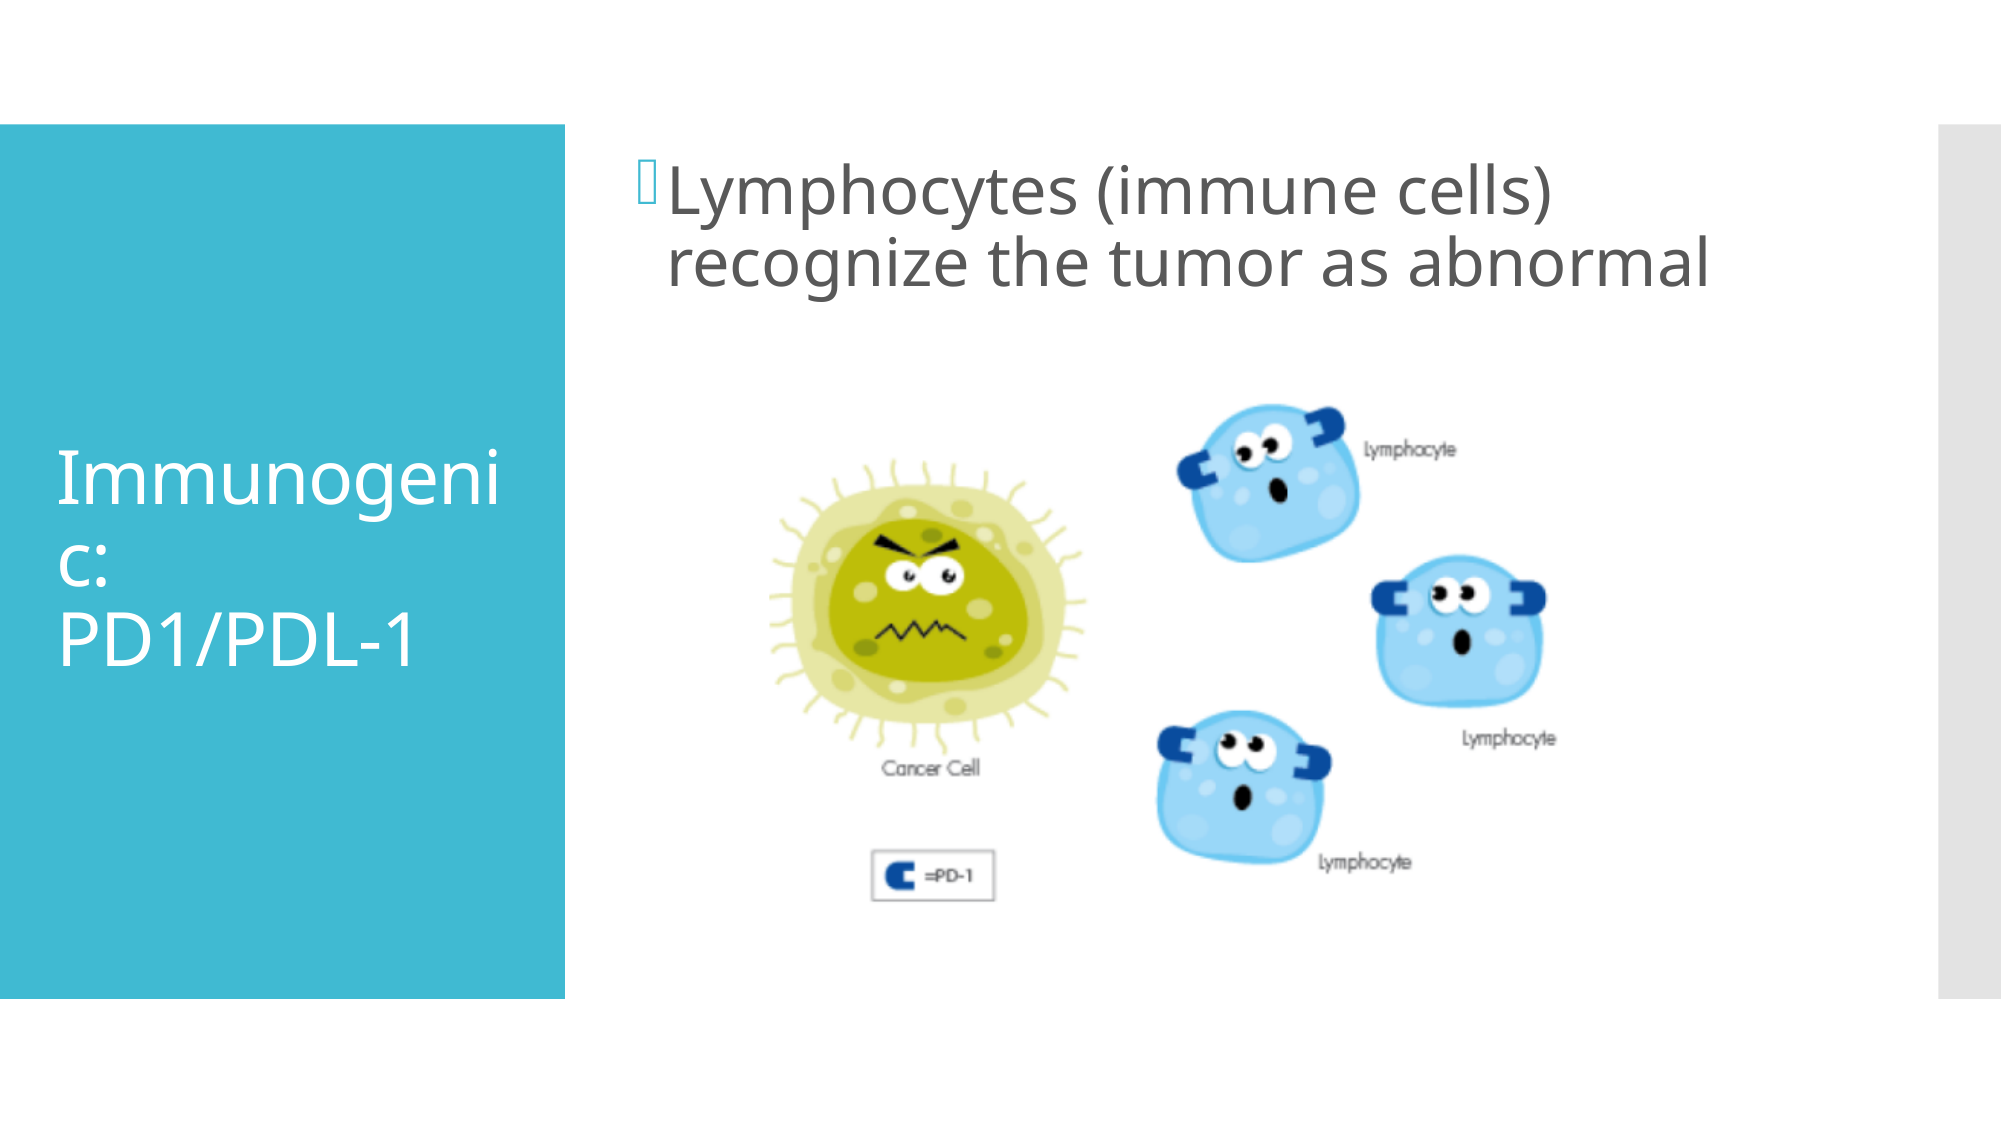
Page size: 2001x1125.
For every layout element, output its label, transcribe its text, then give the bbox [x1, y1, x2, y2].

title Immunogenic: PD1/PDL-1 [41, 184, 525, 940]
text_box Lymphocytes (immune cells) recognize the tumor as abnormal [621, 141, 1860, 317]
picture [769, 373, 1650, 918]
